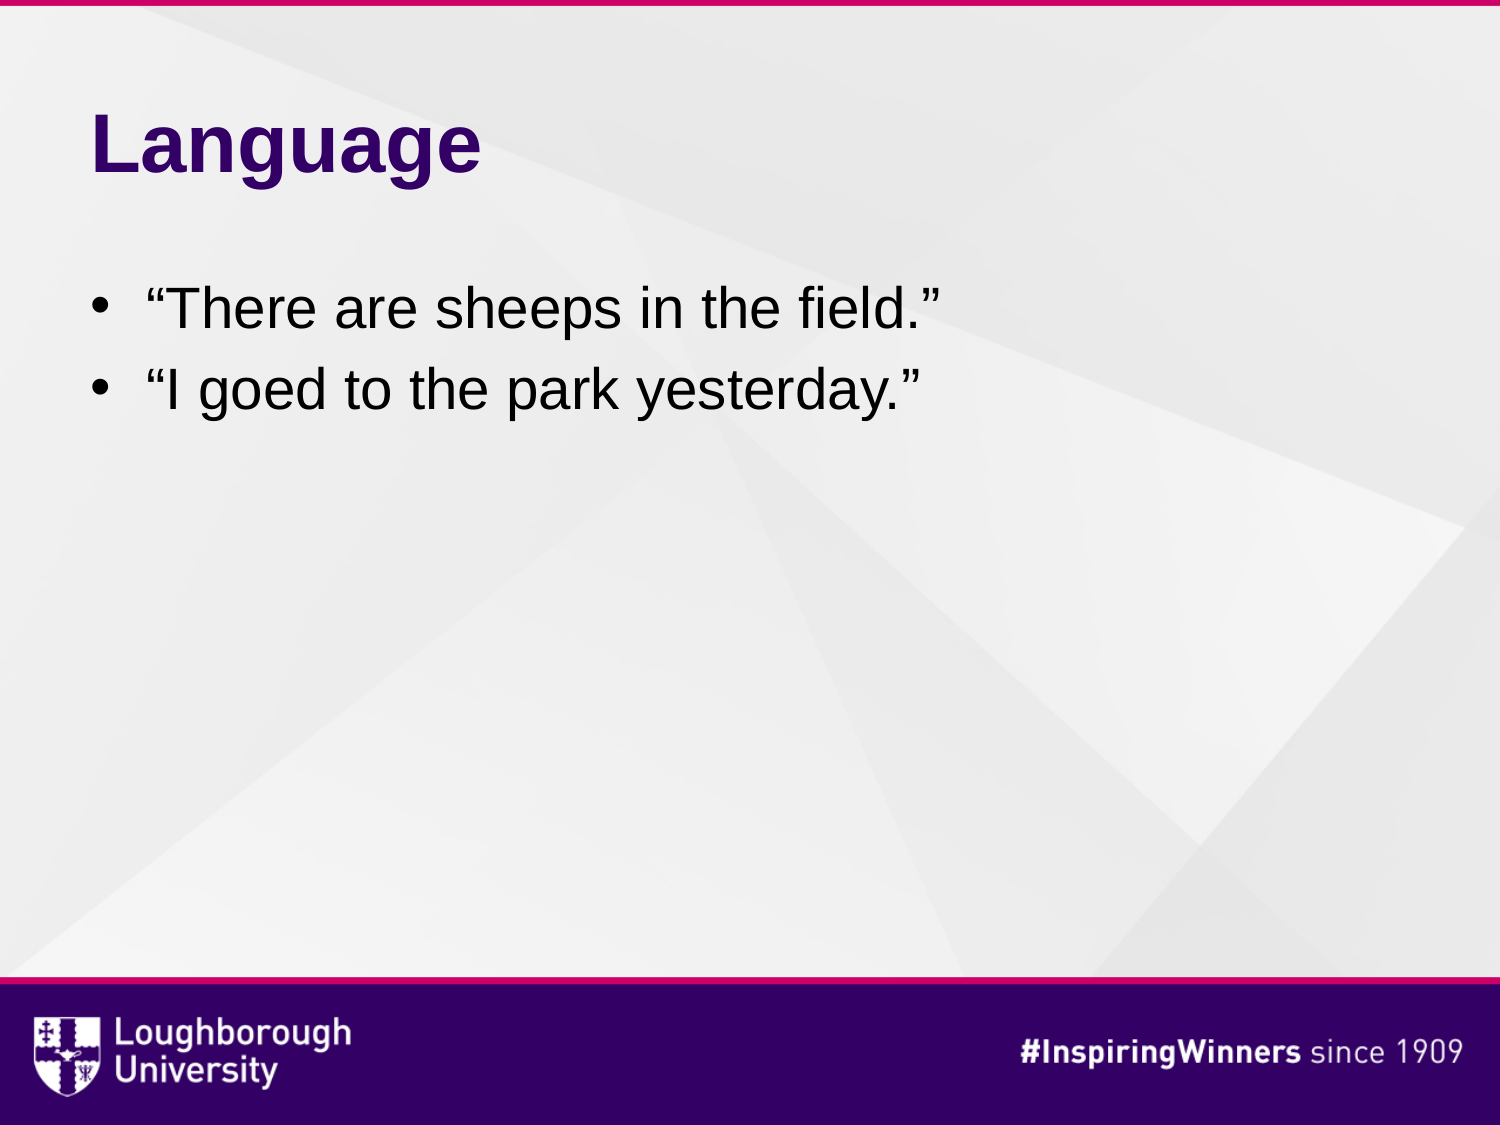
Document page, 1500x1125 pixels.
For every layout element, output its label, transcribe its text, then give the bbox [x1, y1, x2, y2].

picture [0, 0, 1500, 1125]
title Language [75, 45, 1425, 233]
list “There are sheeps in the field.” “I goed to the park yesterday.” [75, 262, 1425, 957]
